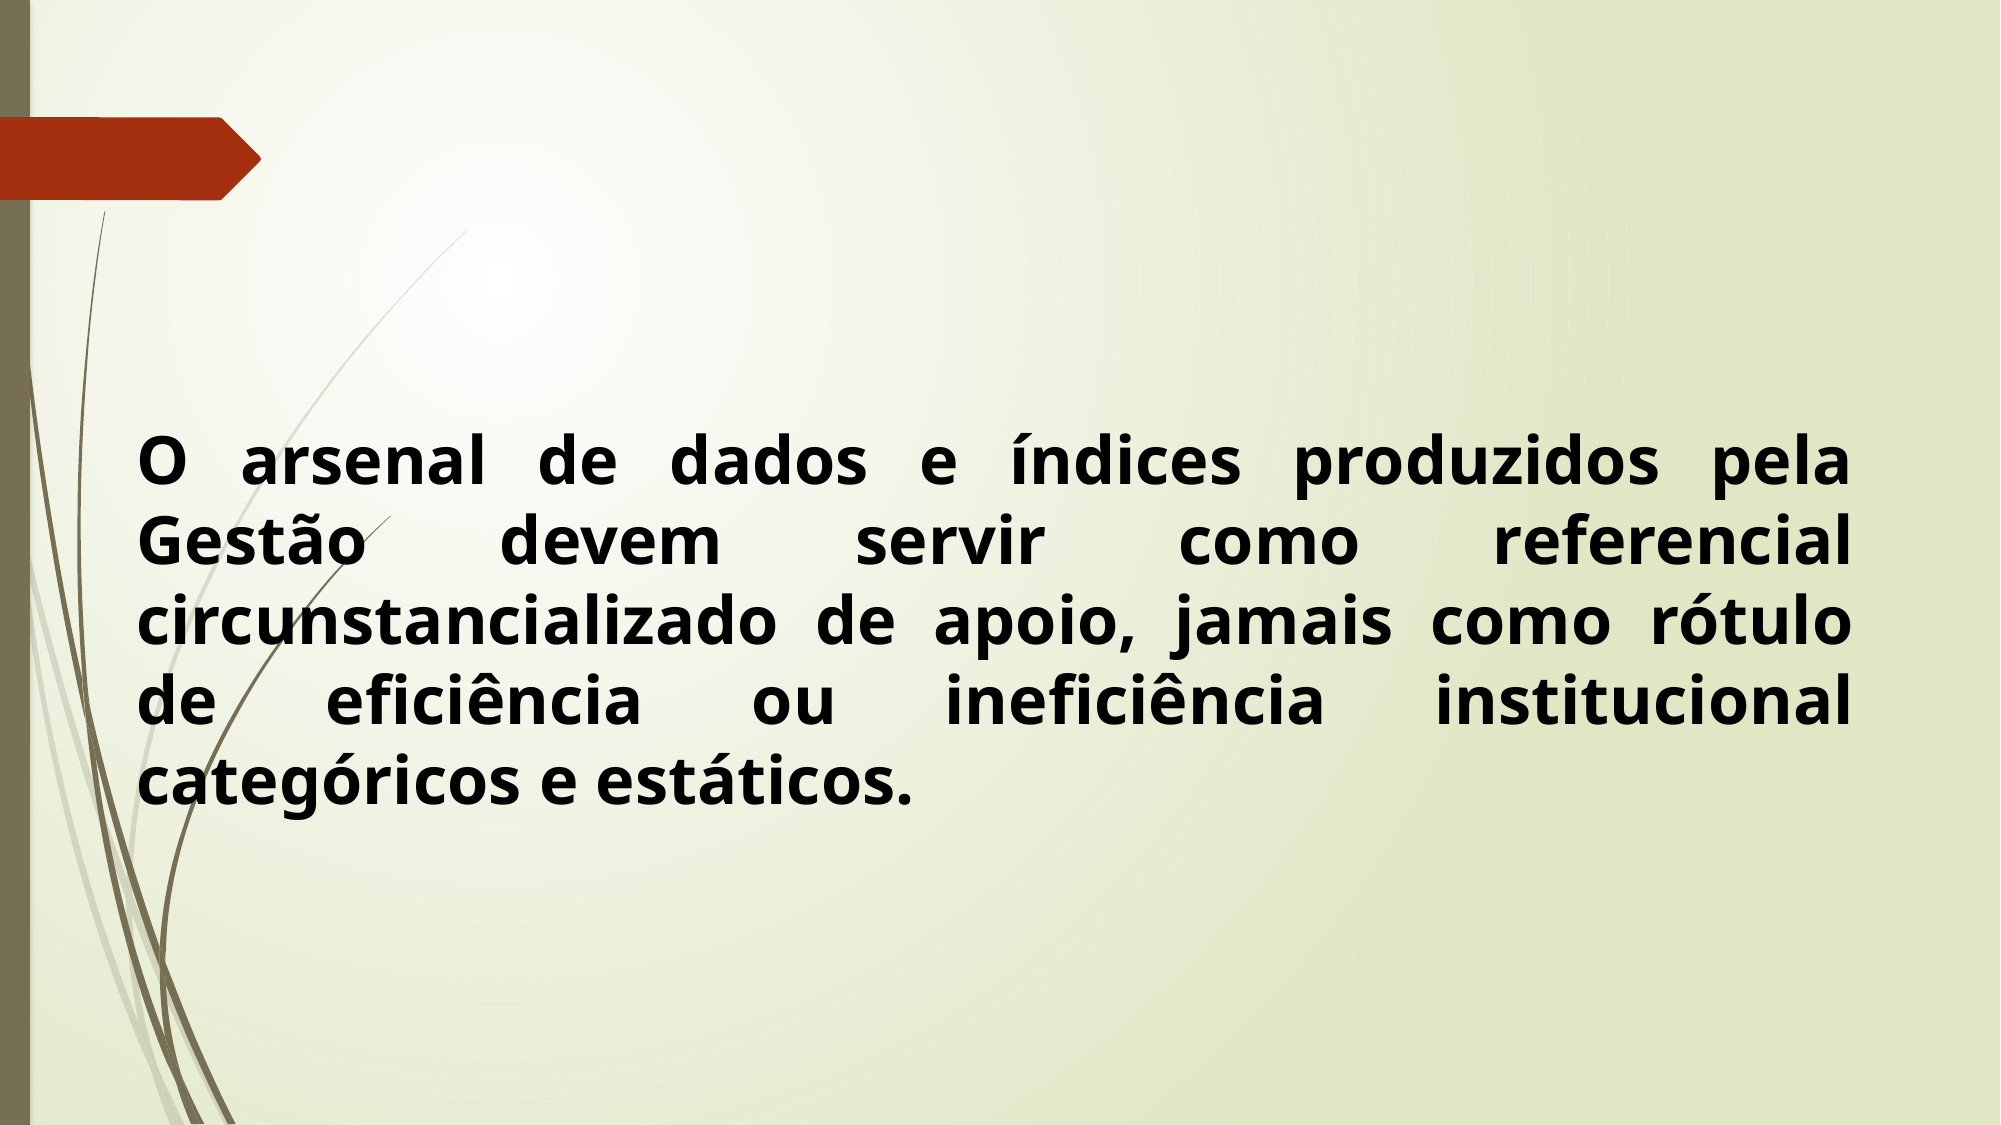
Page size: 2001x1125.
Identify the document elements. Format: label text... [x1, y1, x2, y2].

text_box O arsenal de dados e índices produzidos pela Gestão devem servir como referencial circunstancializado de apoio, jamais como rótulo de eficiência ou ineficiência institucional categóricos e estáticos. [121, 410, 1870, 825]
